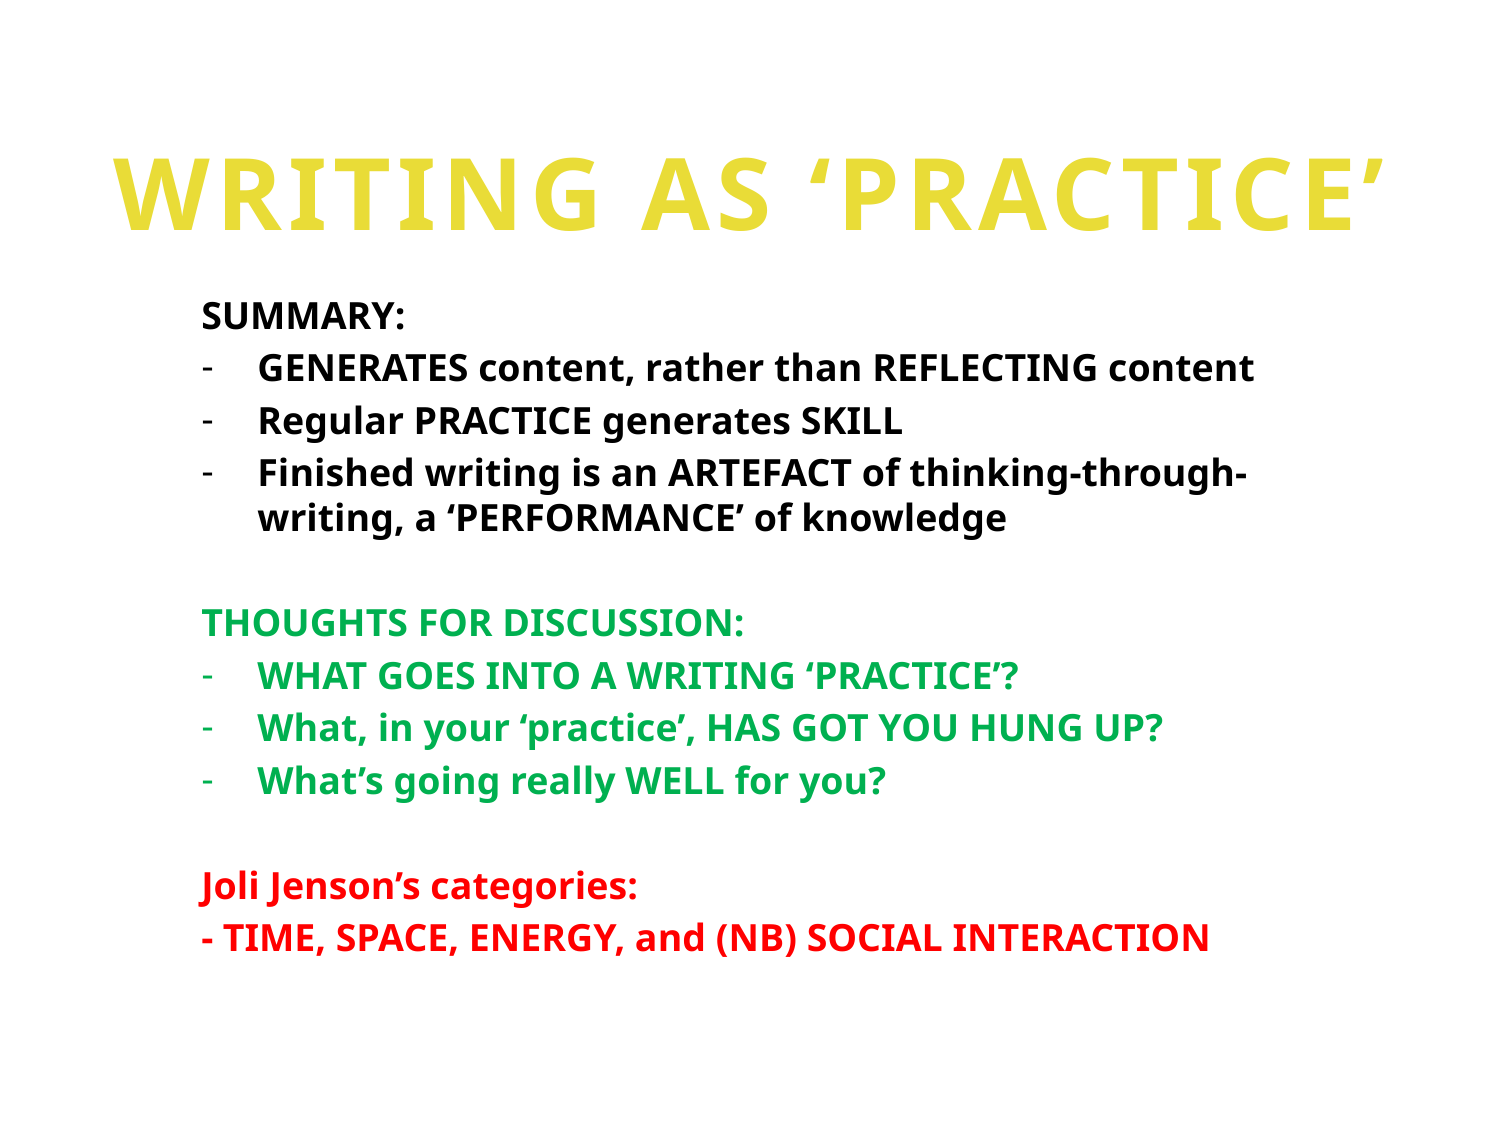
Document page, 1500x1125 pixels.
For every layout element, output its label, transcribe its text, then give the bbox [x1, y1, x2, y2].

list SUMMARY: GENERATES content, rather than REFLECTING content Regular PRACTICE generates SKILL Finished writing is an ARTEFACT of thinking-through-writing, a ‘PERFORMANCE’ of knowledge THOUGHTS FOR DISCUSSION: WHAT GOES INTO A WRITING ‘PRACTICE’? What, in your ‘practice’, HAS GOT YOU HUNG UP? What’s going really WELL for you? Joli Jenson’s categories: - TIME, SPACE, ENERGY, and (NB) SOCIAL INTERACTION [186, 231, 1314, 1090]
title WRITING AS ‘PRACTICE’ [73, 78, 1427, 303]
